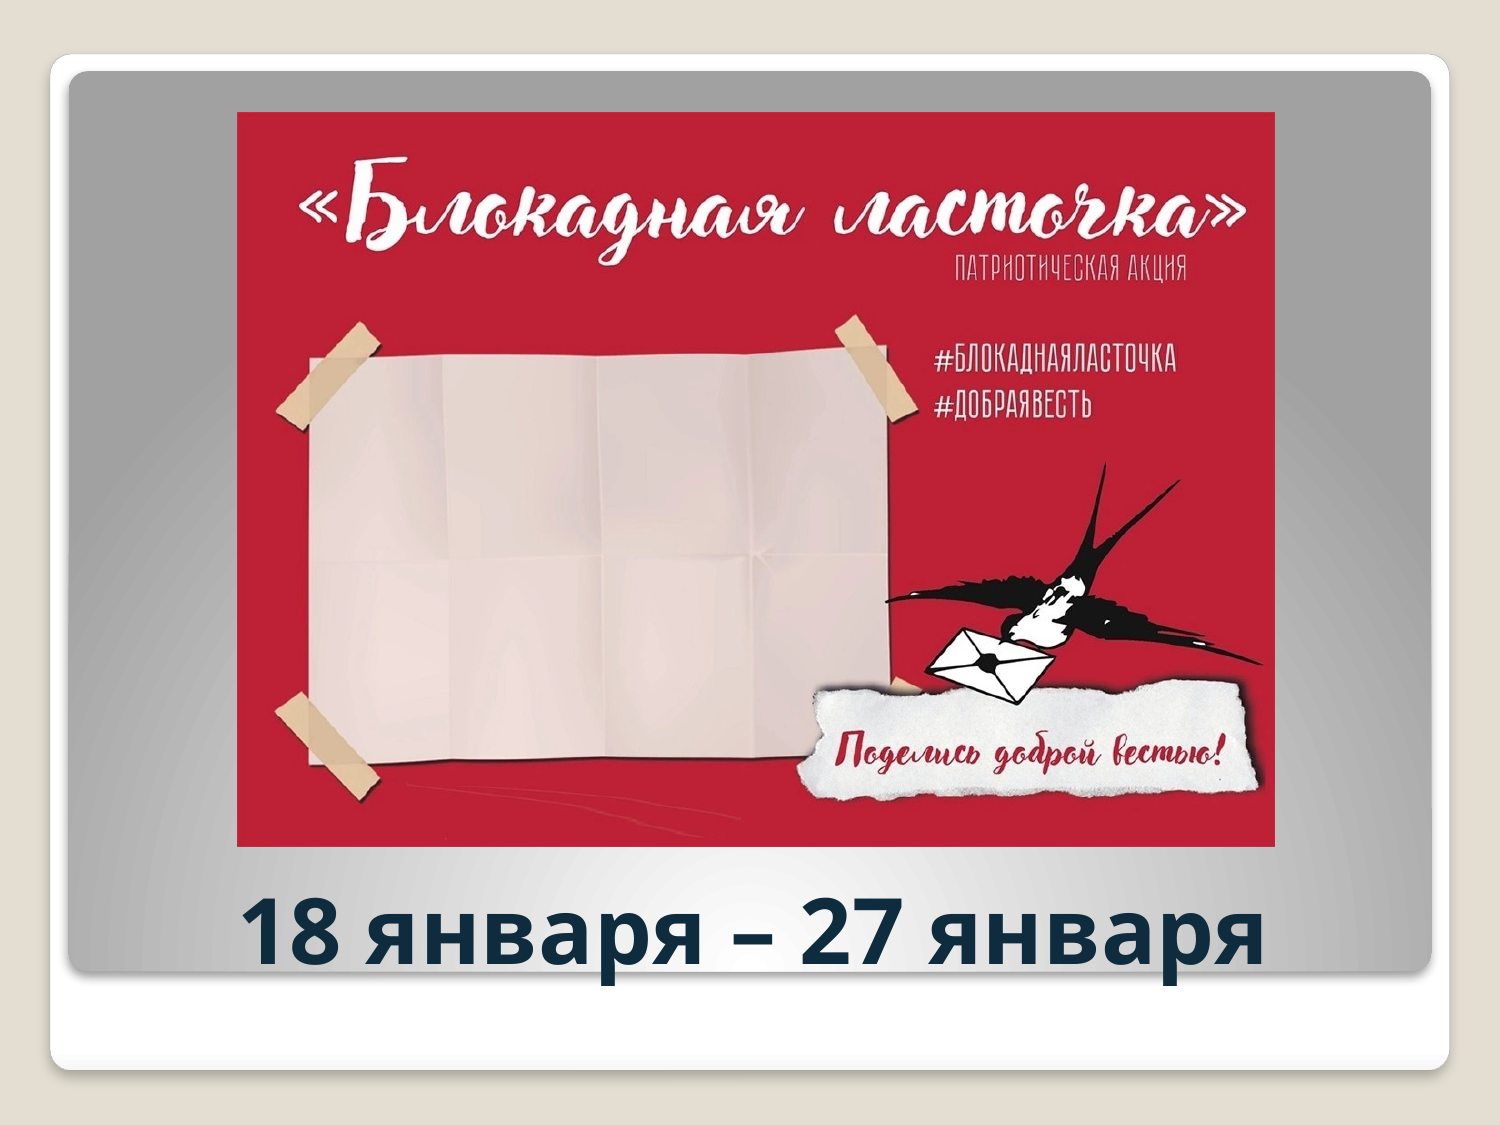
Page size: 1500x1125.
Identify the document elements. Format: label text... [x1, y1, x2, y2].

title 18 января – 27 января [82, 817, 1425, 990]
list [237, 112, 1276, 847]
